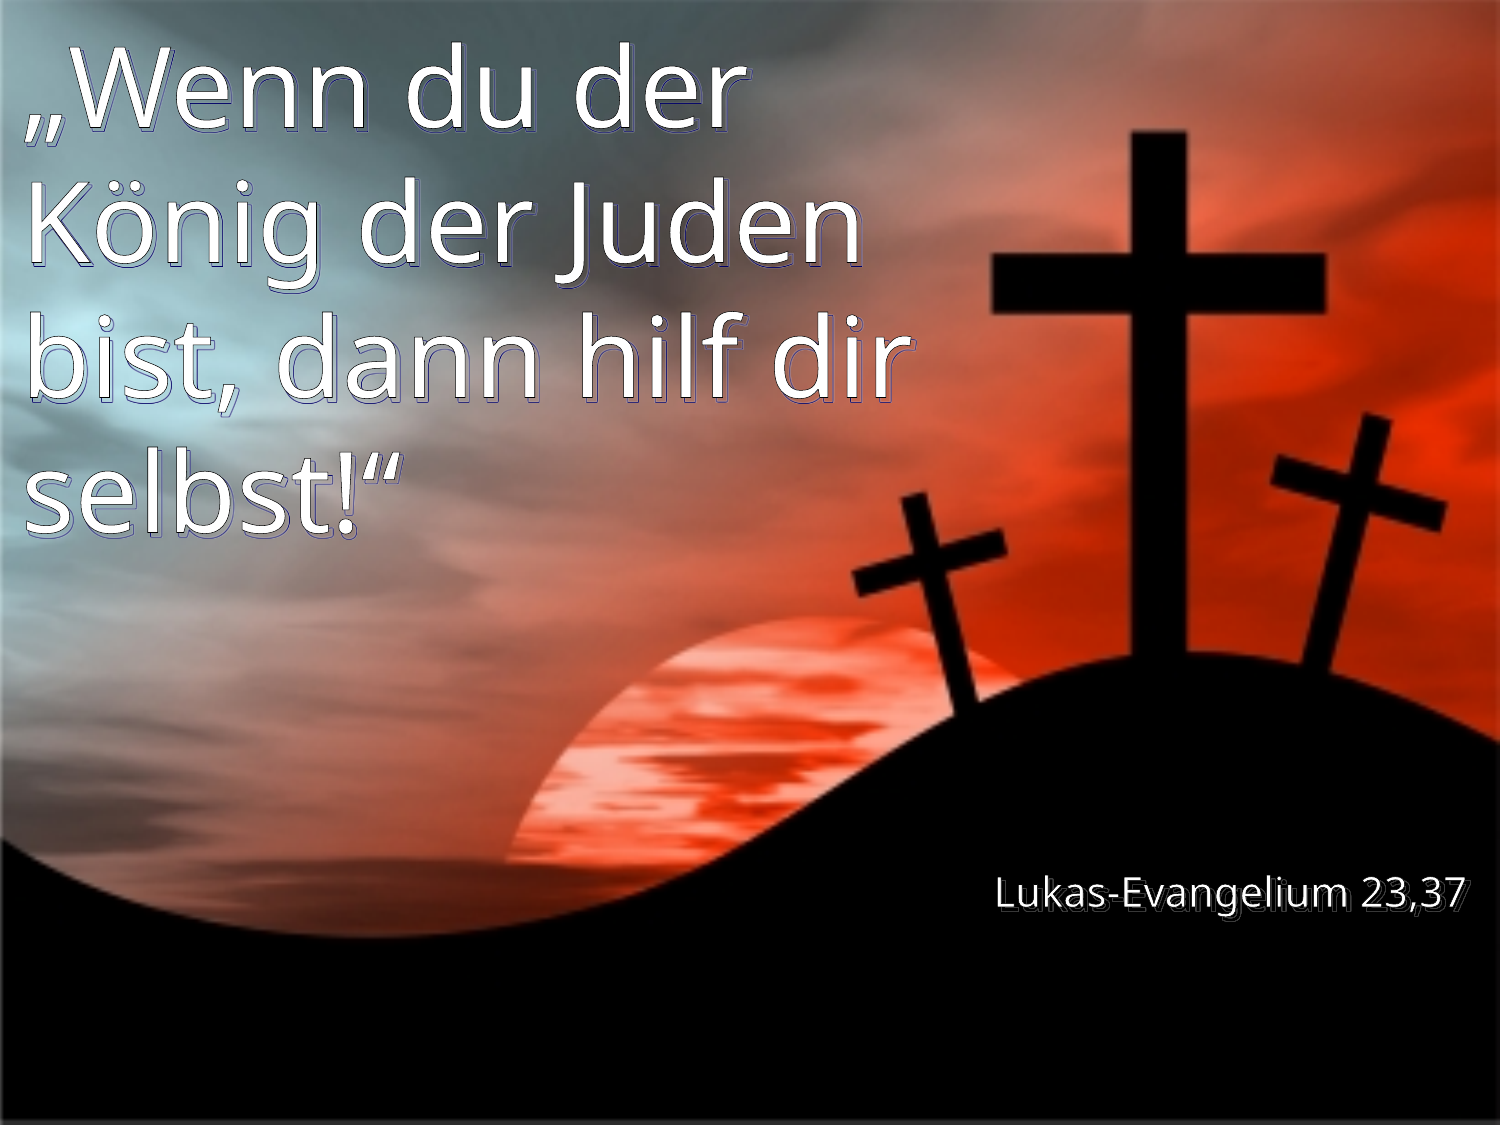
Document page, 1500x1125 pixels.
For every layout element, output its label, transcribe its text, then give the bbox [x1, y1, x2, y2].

text_box Lukas-Evangelium 23,37 [171, 857, 1483, 923]
picture [0, 0, 1500, 1125]
title „Wenn du der König der Juden bist, dann hilf dir selbst!“ [5, 7, 987, 563]
